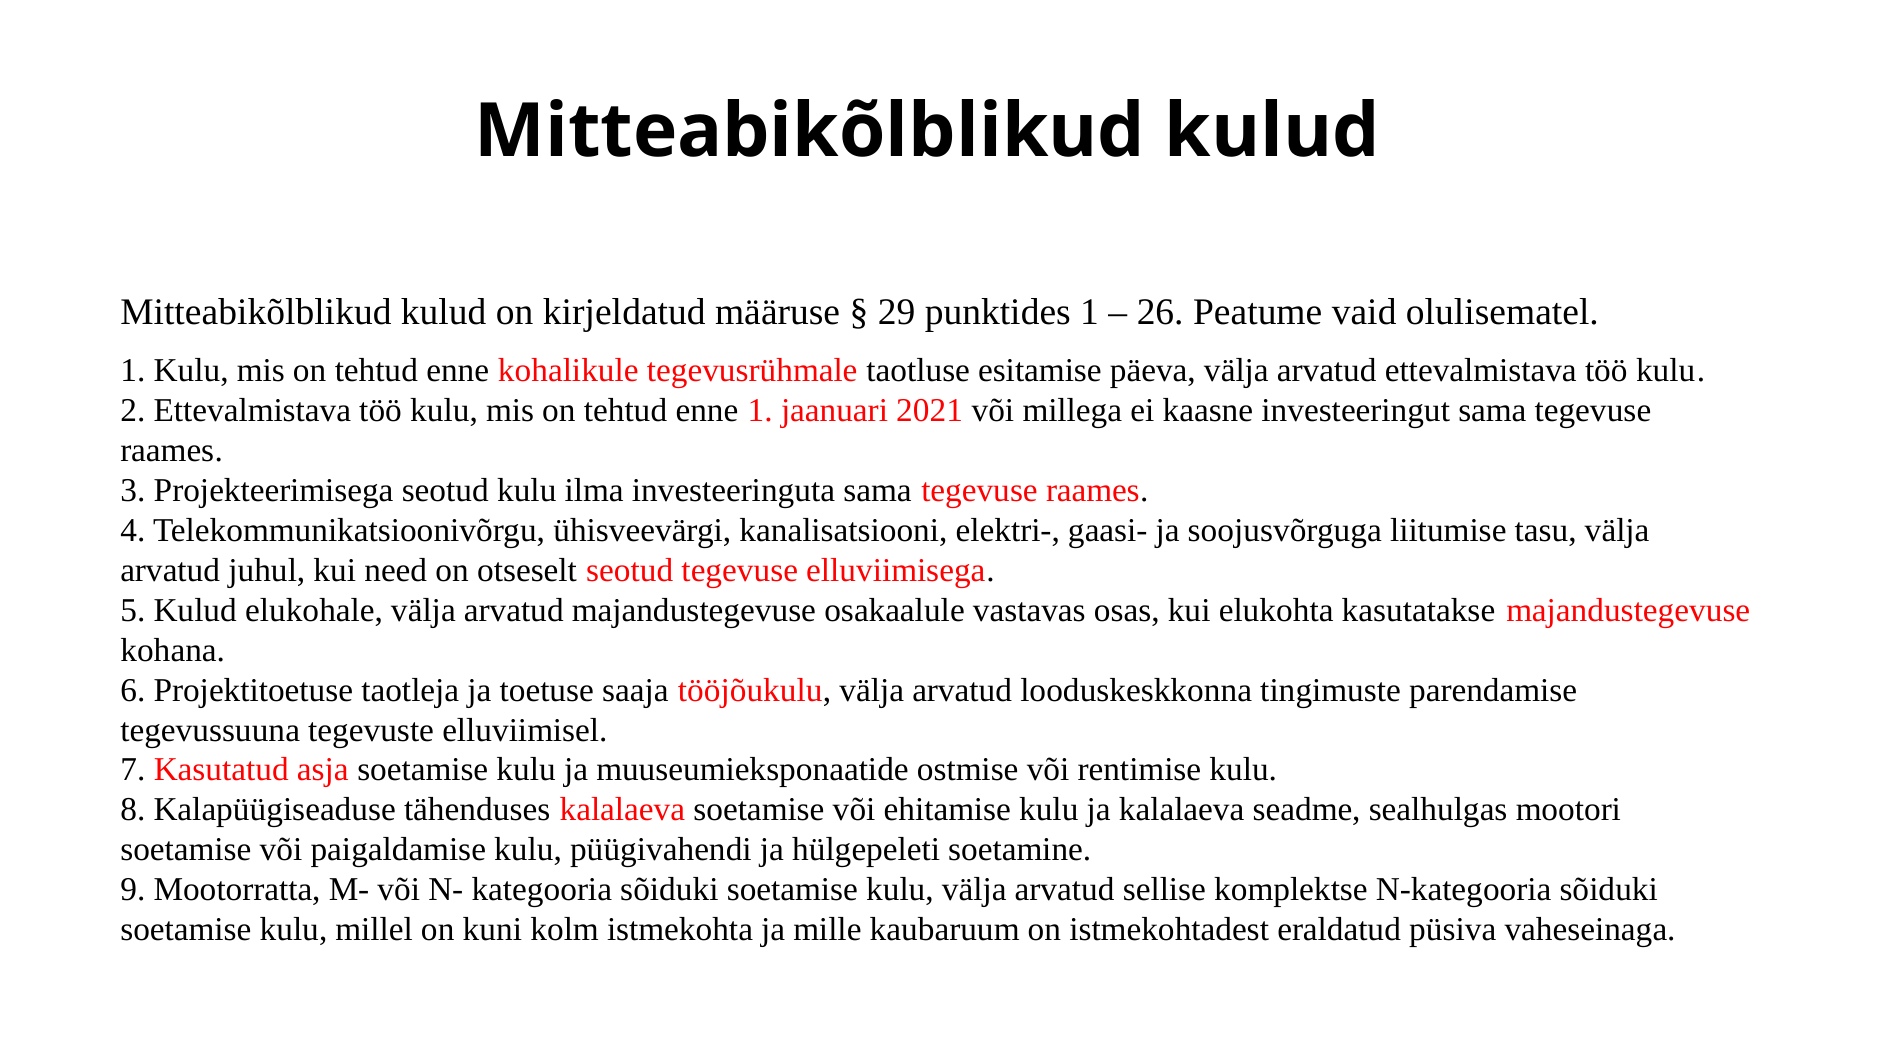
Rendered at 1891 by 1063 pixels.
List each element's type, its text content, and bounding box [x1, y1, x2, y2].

title Mitteabikõlblikud kulud [105, 83, 1770, 252]
list Mitteabikõlblikud kulud on kirjeldatud määruse § 29 punktides 1 – 26. Peatume vaid olulisematel. 1. Kulu, mis on tehtud enne kohalikule tegevusrühmale taotluse esitamise päeva, välja arvatud ettevalmistava töö kulu. 2. Ettevalmistava töö kulu, mis on tehtud enne 1. jaanuari 2021 või millega ei kaasne investeeringut sama tegevuse raames. 3. Projekteerimisega seotud kulu ilma investeeringuta sama tegevuse raames. 4. Telekommunikatsioonivõrgu, ühisveevärgi, kanalisatsiooni, elektri-, gaasi- ja soojusvõrguga liitumise tasu, välja arvatud juhul, kui need on otseselt seotud tegevuse elluviimisega. 5. Kulud elukohale, välja arvatud majandustegevuse osakaalule vastavas osas, kui elukohta kasutatakse majandustegevuse kohana. 6. Projektitoetuse taotleja ja toetuse saaja tööjõukulu, välja arvatud looduskeskkonna tingimuste parendamise tegevussuuna tegevuste elluviimisel. 7. Kasutatud asja soetamise kulu ja muuseumieksponaatide ostmise või rentimise kulu. 8. Kalapüügiseaduse tähenduses kalalaeva soetamise või ehitamise kulu ja kalalaeva seadme, sealhulgas mootori soetamise või paigaldamise kulu, püügivahendi ja hülgepeleti soetamine. 9. Mootorratta, M- või N- kategooria sõiduki soetamise kulu, välja arvatud sellise komplektse N-kategooria sõiduki soetamise kulu, millel on kuni kolm istmekohta ja mille kaubaruum on istmekohtadest eraldatud püsiva vaheseinaga. [105, 274, 1770, 977]
